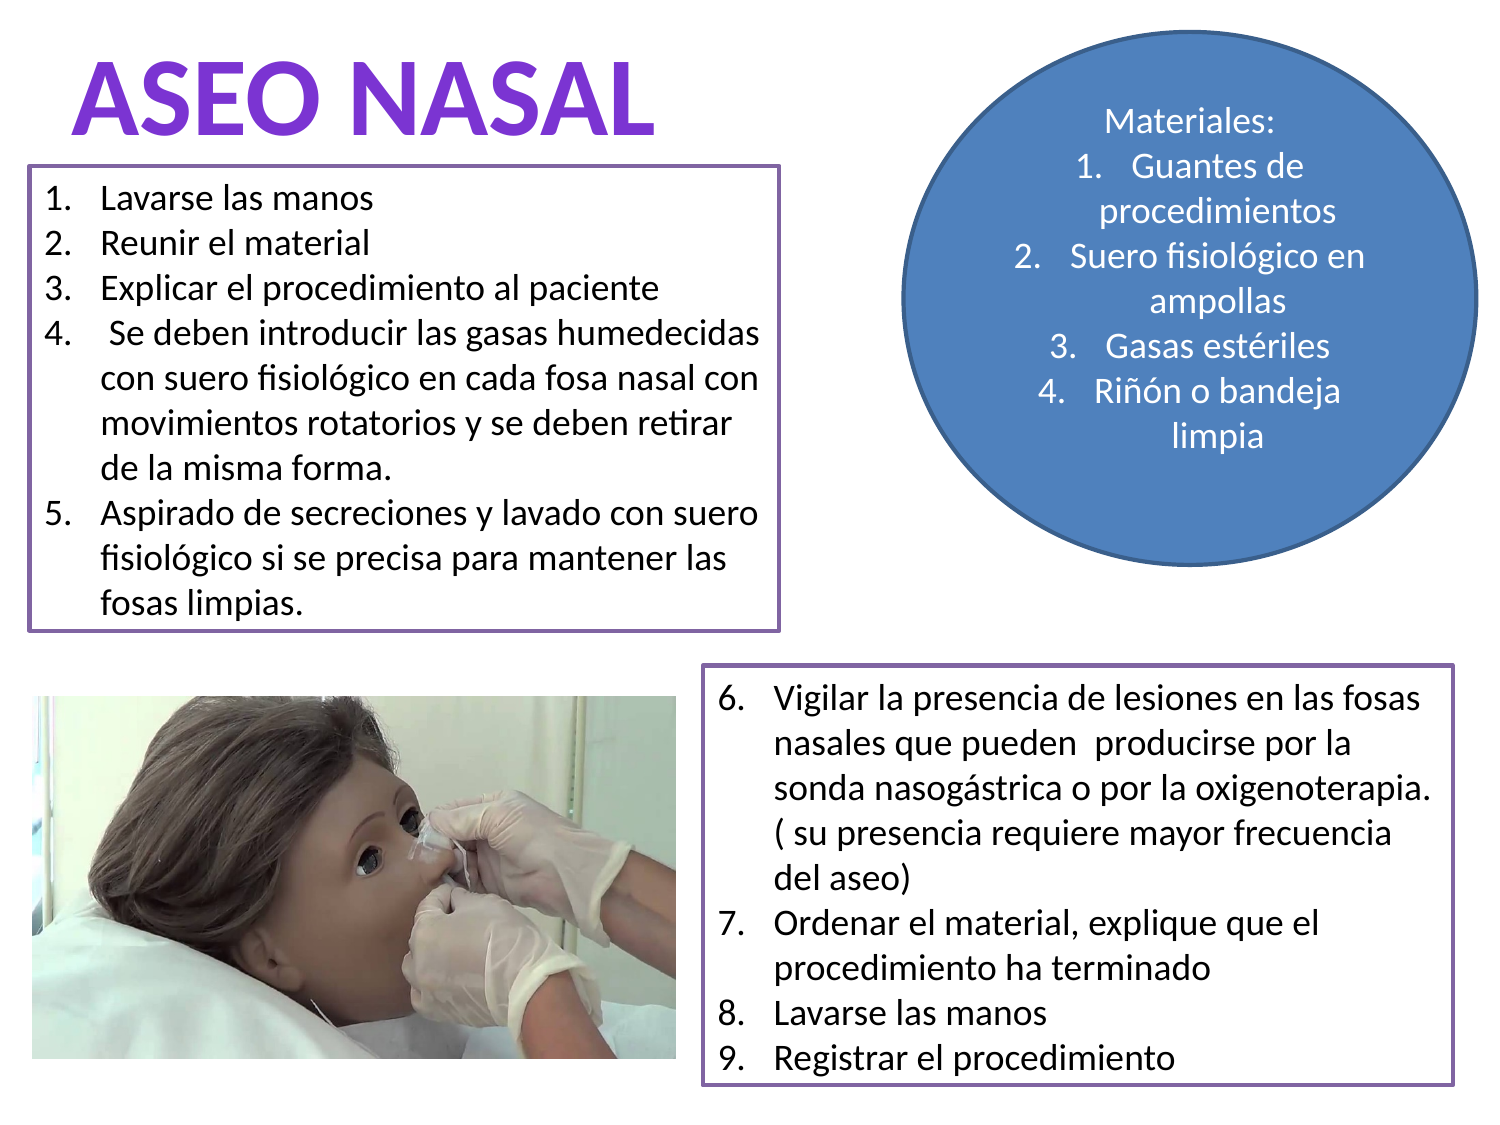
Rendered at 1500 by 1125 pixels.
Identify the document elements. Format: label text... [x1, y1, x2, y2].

picture [31, 696, 676, 1059]
text_box Vigilar la presencia de lesiones en las fosas nasales que pueden producirse por la sonda nasogástrica o por la oxigenoterapia. ( su presencia requiere mayor frecuencia del aseo) Ordenar el material, explique que el procedimiento ha terminado Lavarse las manos Registrar el procedimiento [701, 663, 1455, 1087]
text_box Aseo nasal [56, 14, 673, 164]
text_box Lavarse las manos Reunir el material Explicar el procedimiento al paciente Se deben introducir las gasas humedecidas con suero fisiológico en cada fosa nasal con movimientos rotatorios y se deben retirar de la misma forma. Aspirado de secreciones y lavado con suero fisiológico si se precisa para mantener las fosas limpias. [27, 164, 781, 633]
text_box Materiales: Guantes de procedimientos Suero fisiológico en ampollas Gasas estériles Riñón o bandeja limpia [901, 29, 1479, 568]
